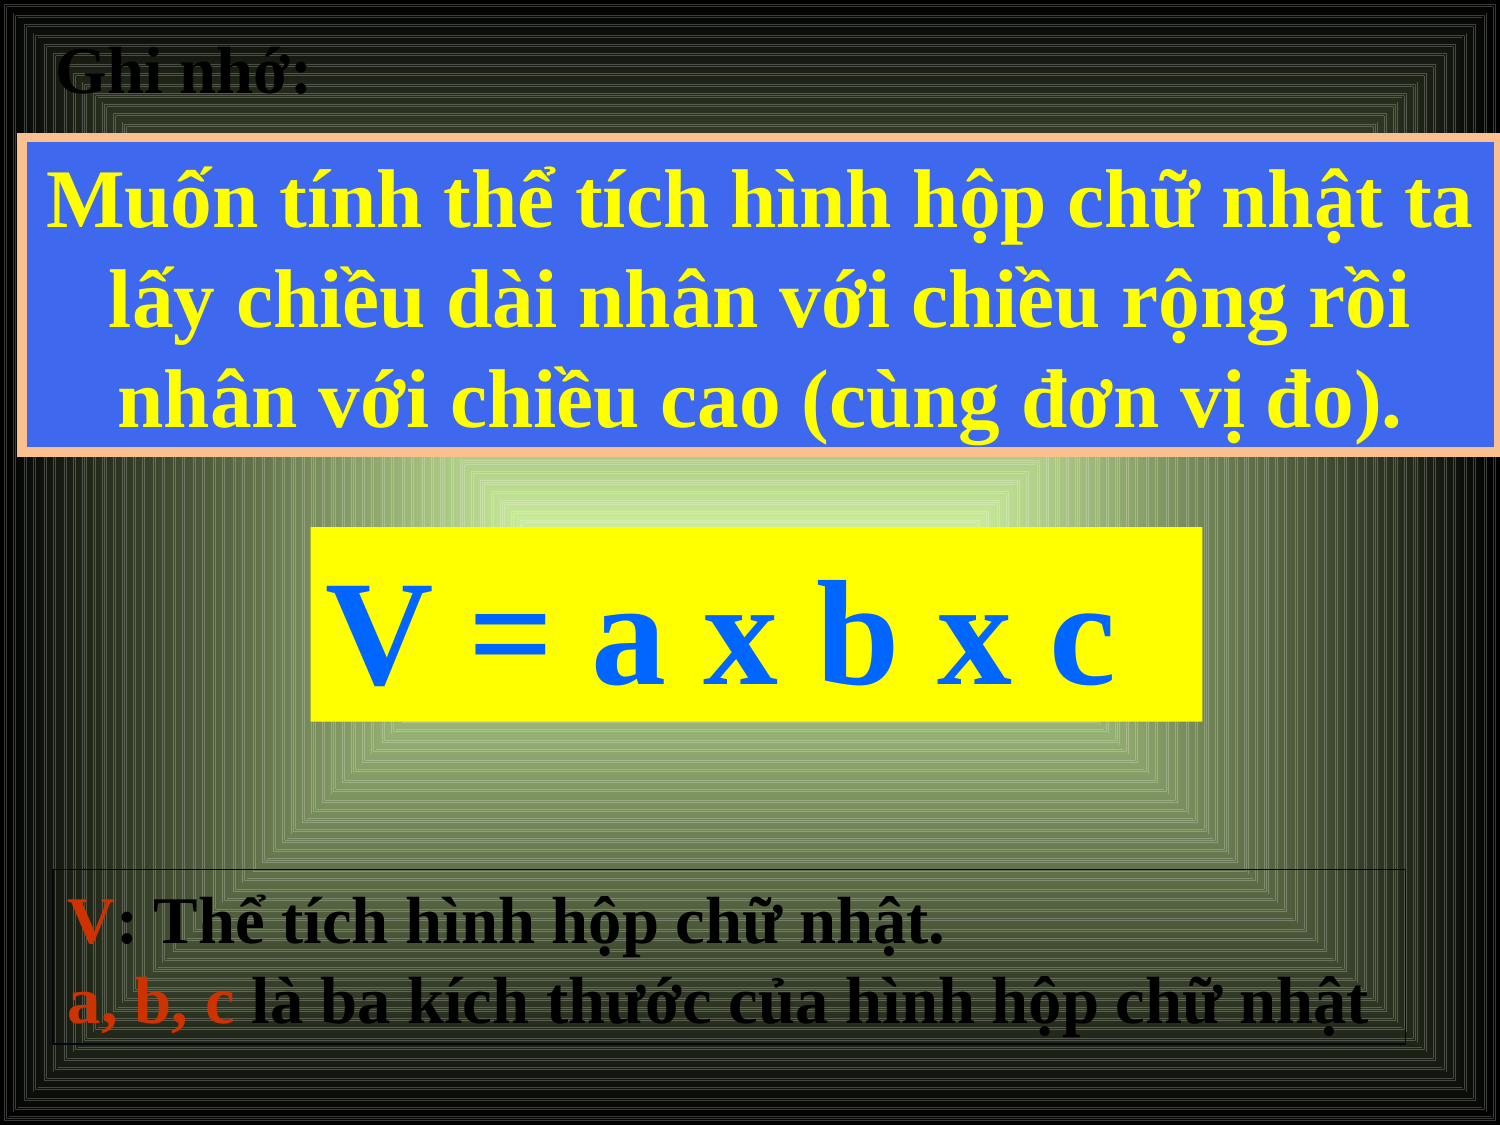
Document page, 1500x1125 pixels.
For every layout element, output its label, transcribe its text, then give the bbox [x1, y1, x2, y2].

text_box Ghi nhớ: [24, 19, 408, 114]
text_box V = a x b x c [310, 527, 1203, 722]
text_box V: Thể tích hình hộp chữ nhật. a, b, c là ba kích thước của hình hộp chữ nhật [53, 869, 1406, 1045]
text_box Muốn tính thể tích hình hộp chữ nhật ta lấy chiều dài nhân với chiều rộng rồi nhân với chiều cao (cùng đơn vị đo). [21, 137, 1499, 452]
